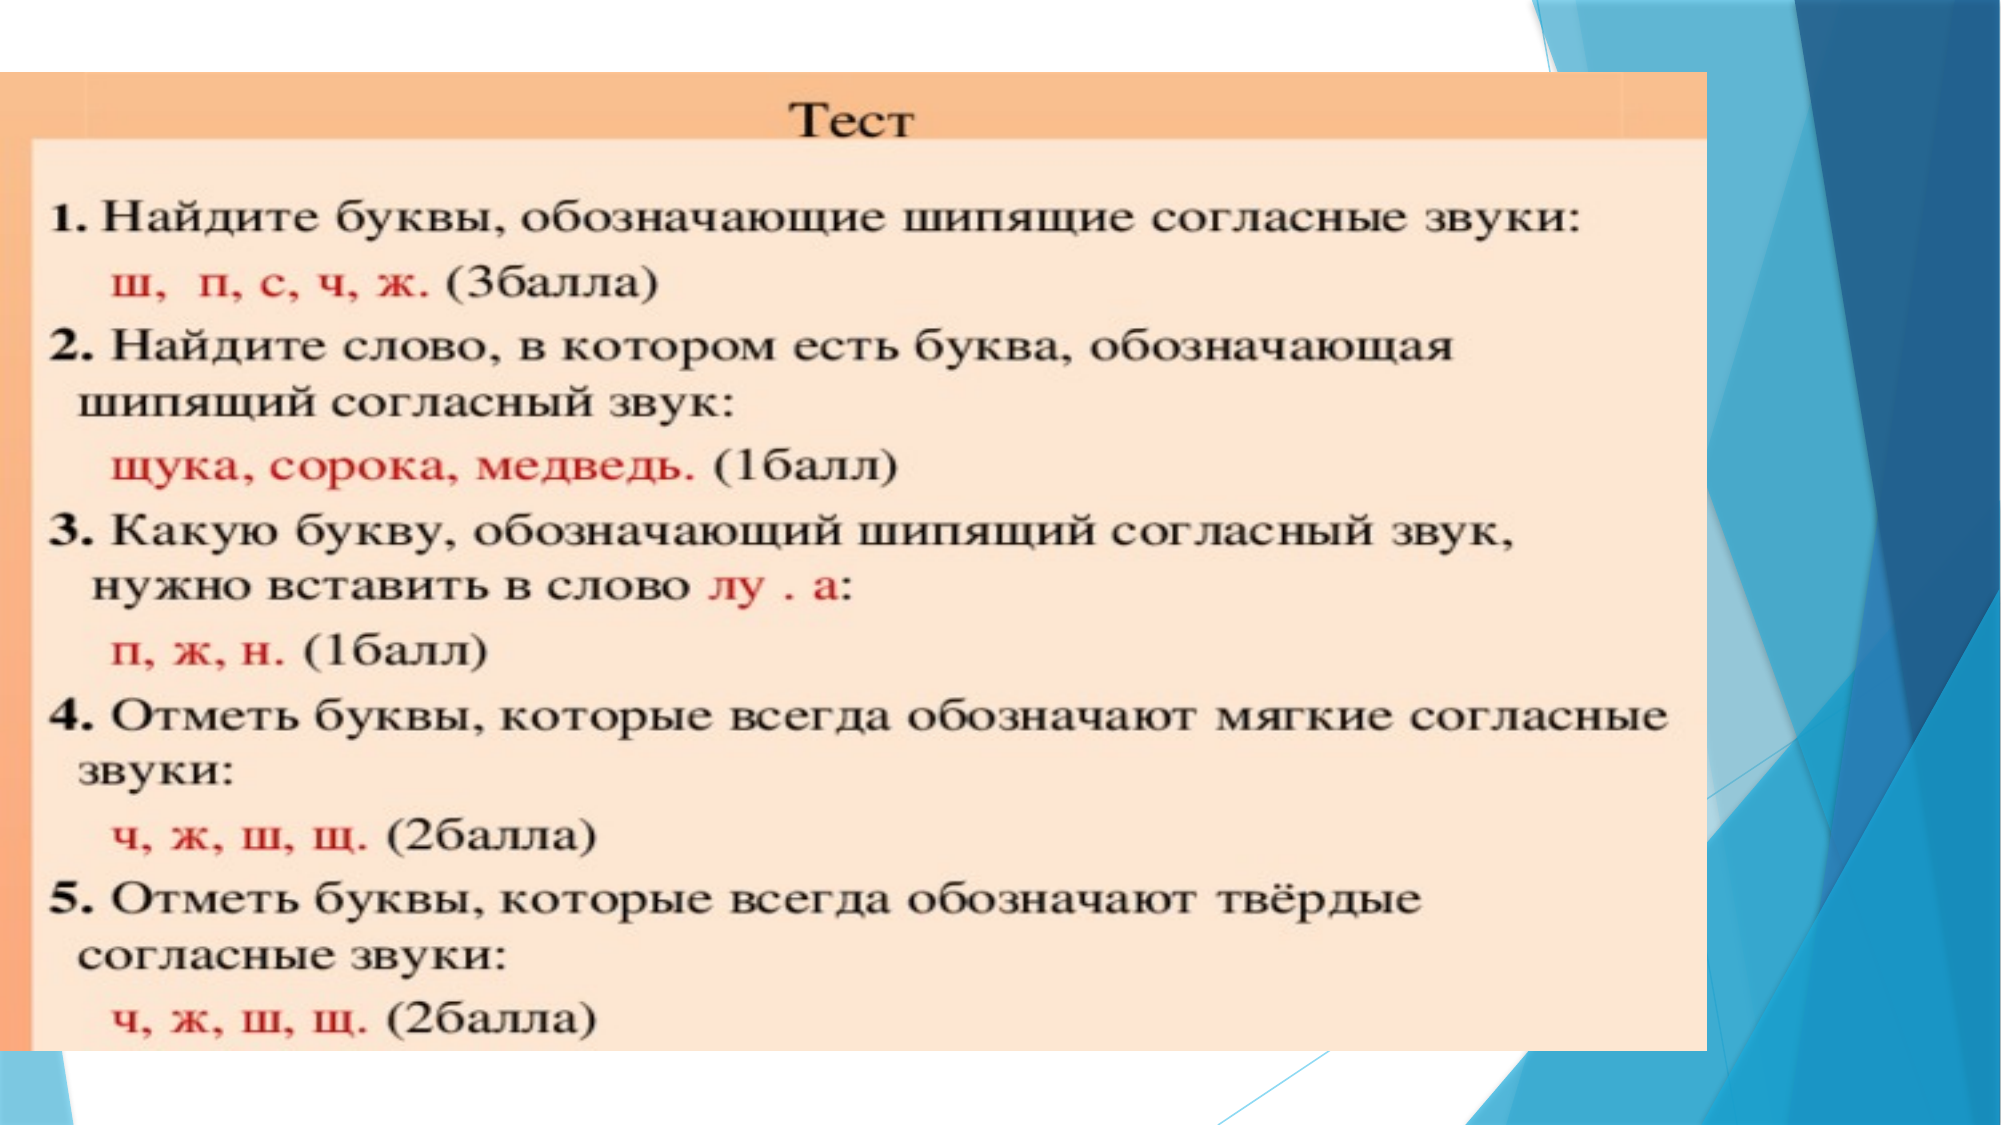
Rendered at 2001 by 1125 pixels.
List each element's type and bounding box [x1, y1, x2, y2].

list [0, 71, 1708, 1052]
